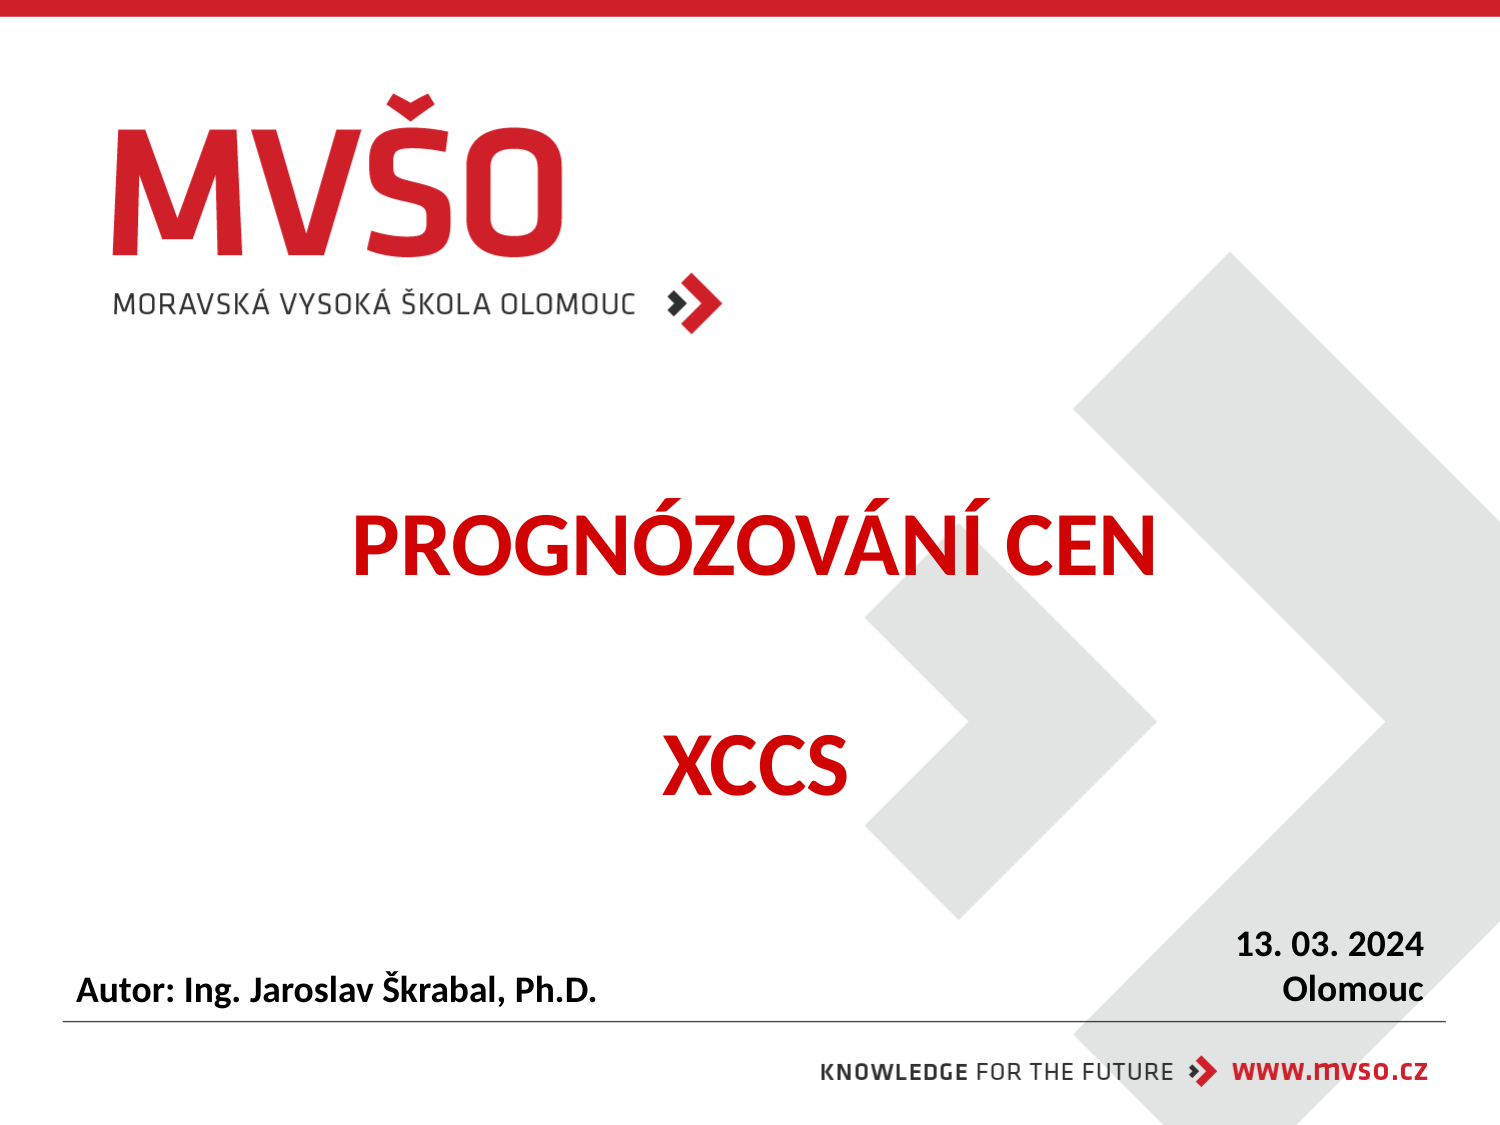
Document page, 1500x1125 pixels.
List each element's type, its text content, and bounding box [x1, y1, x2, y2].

text_box Autor: Ing. Jaroslav Škrabal, Ph.D. [76, 965, 879, 1053]
text_box 13. 03. 2024 Olomouc [787, 919, 1424, 1039]
picture [0, 0, 1500, 1125]
title PROGNÓZOVÁNÍ CEN XCCS [42, 263, 1470, 849]
text_box [724, 279, 1033, 588]
